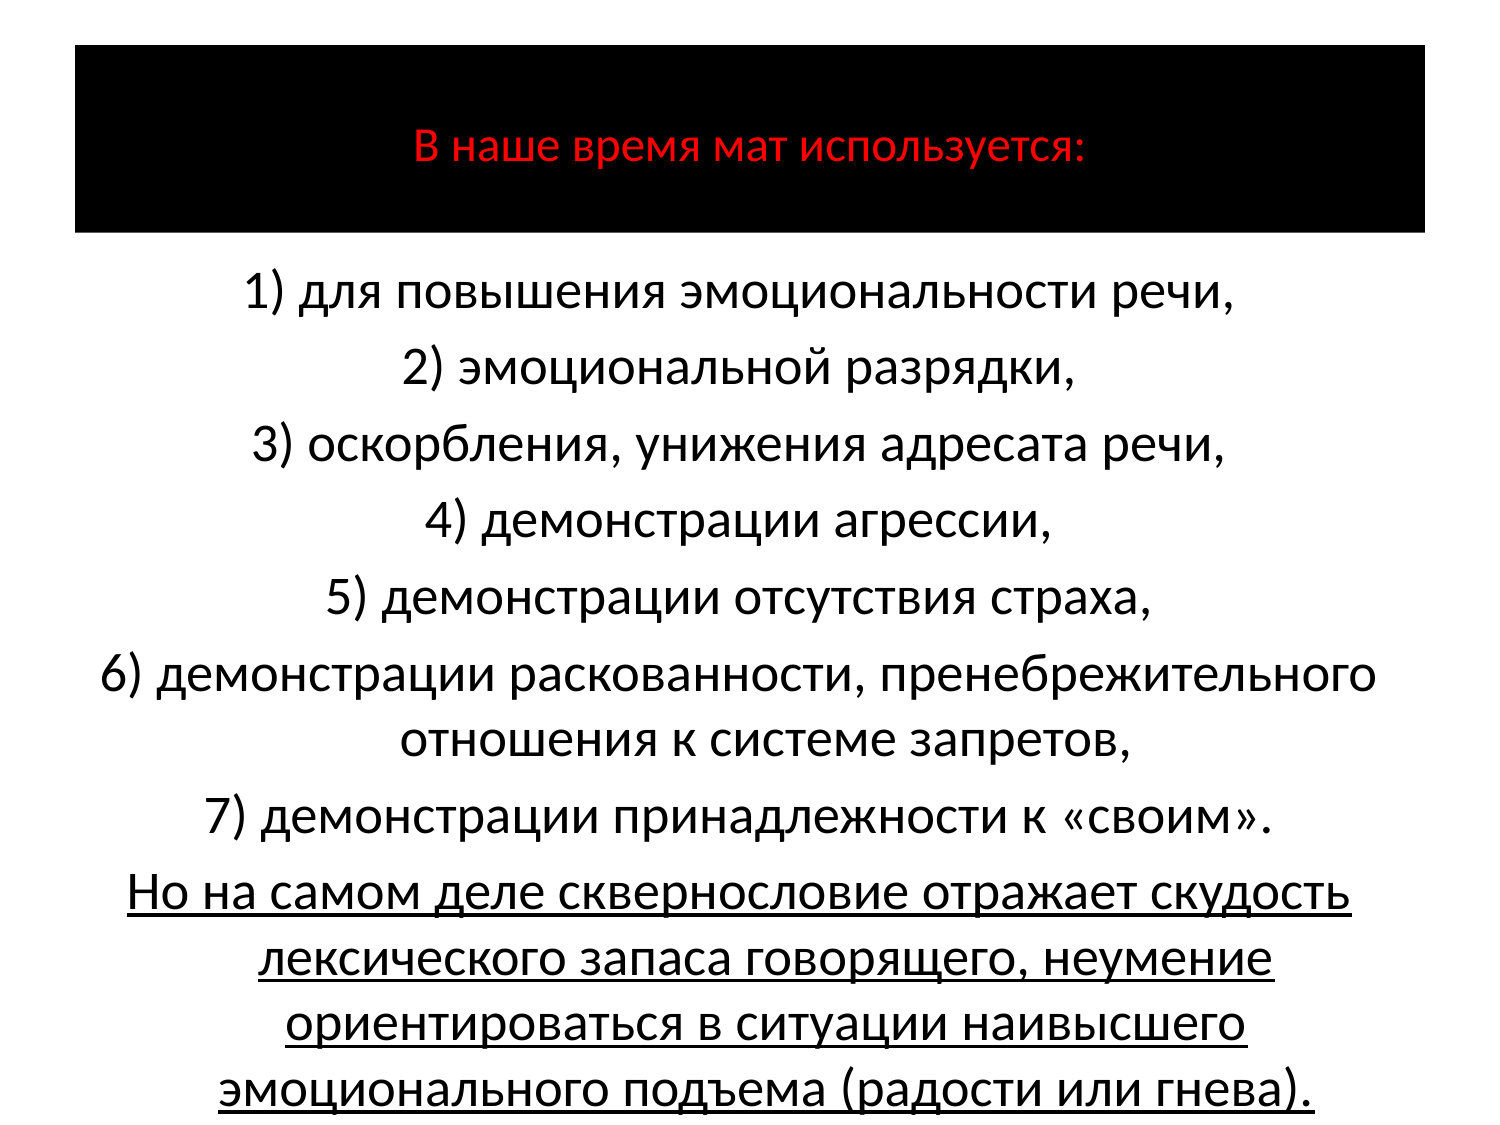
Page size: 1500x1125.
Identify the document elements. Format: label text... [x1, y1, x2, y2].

list 1) для повышения эмоциональности речи, 2) эмоциональной разрядки, 3) оскорбления, унижения адресата речи, 4) демонстрации агрессии, 5) демонстрации отсутствия страха, 6) демонстрации раскованности, пренебрежительного отношения к системе запретов, 7) демонстрации принадлежности к «своим». Но на самом деле сквернословие отражает скудость лексического запаса говорящего, неумение ориентироваться в ситуации наивысшего эмоционального подъема (радости или гнева). [58, 245, 1421, 1125]
title В наше время мат используется: [74, 44, 1426, 233]
